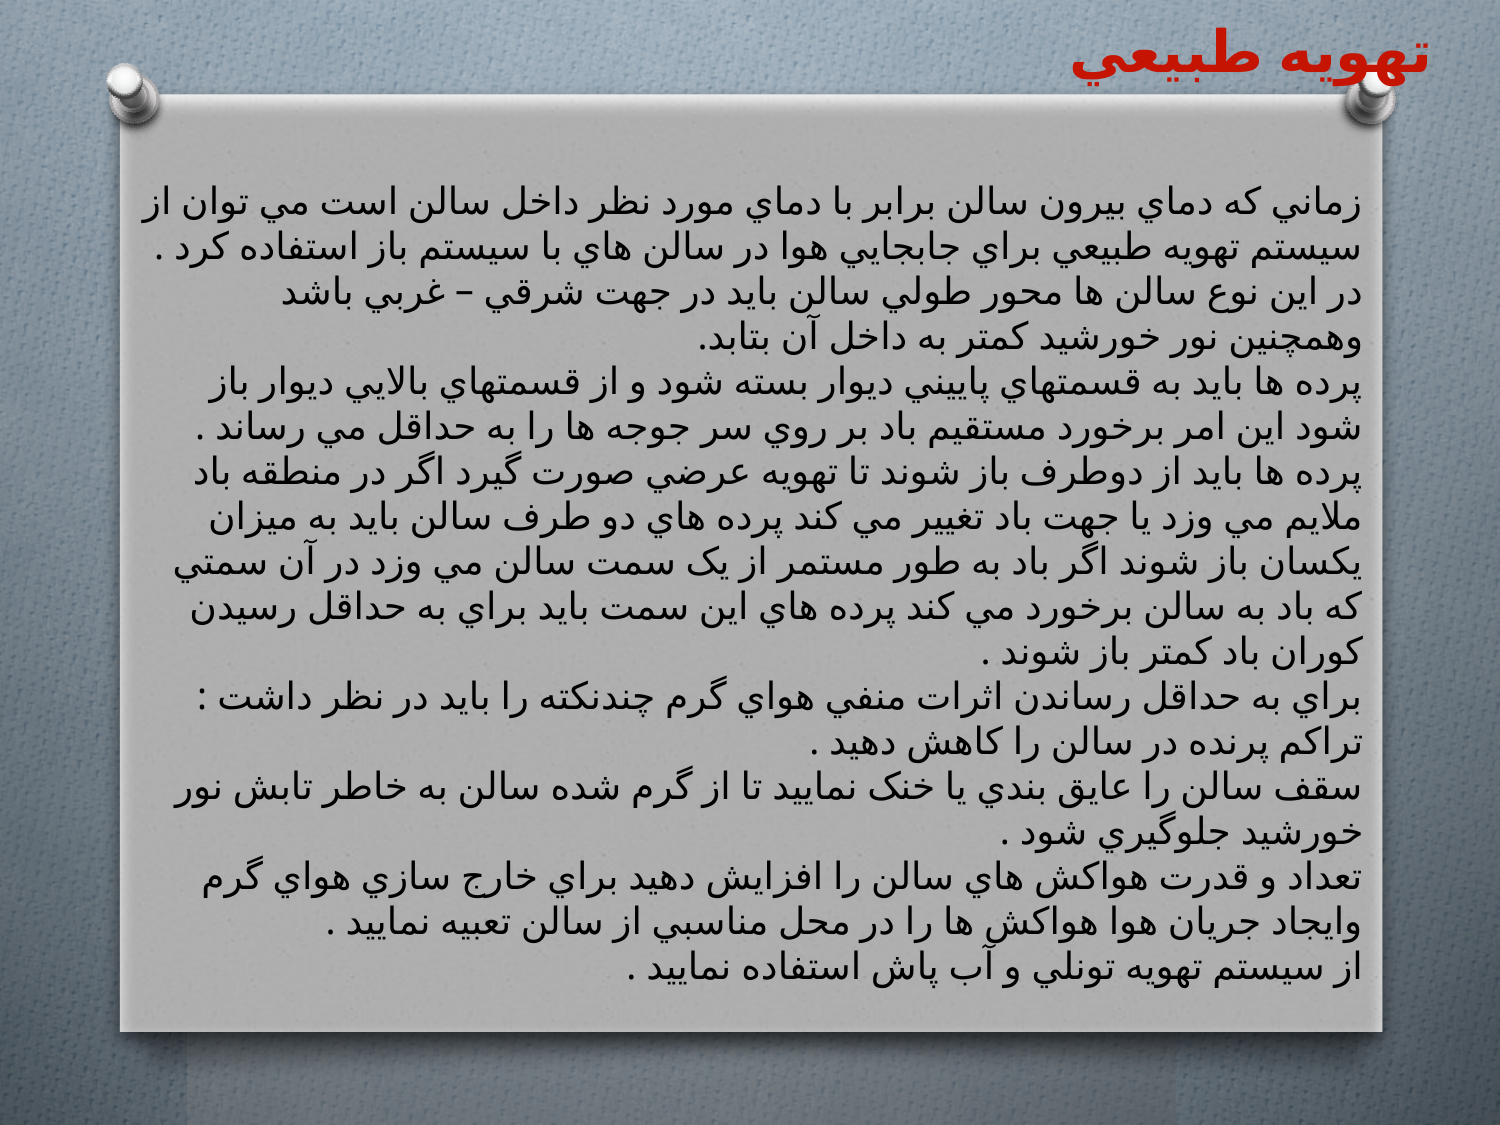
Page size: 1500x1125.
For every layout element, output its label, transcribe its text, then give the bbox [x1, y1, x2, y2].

picture [75, 29, 198, 139]
text_box تهويه طبيعي [1025, 7, 1448, 92]
picture [1325, 92, 1439, 145]
text_box زماني که دماي بيرون سالن برابر با دماي مورد نظر داخل سالن است مي توان از سيستم تهويه طبيعي براي جابجايي هوا در سالن هاي با سيستم باز استفاده کرد . در اين نوع سالن ها محور طولي سالن بايد در جهت شرقي – غربي باشد وهمچنين نور خورشيد کمتر به داخل آن بتابد. پرده ها بايد به قسمتهاي پاييني ديوار بسته شود و از قسمتهاي بالايي ديوار باز شود اين امر برخورد مستقيم باد بر روي سر جوجه ها را به حداقل مي رساند . پرده ها بايد از دوطرف باز شوند تا تهويه عرضي صورت گيرد اگر در منطقه باد ملايم مي وزد يا جهت باد تغيير مي کند پرده هاي دو طرف سالن بايد به ميزان يکسان باز شوند اگر باد به طور مستمر از يک سمت سالن مي وزد در آن سمتي که باد به سالن برخورد مي کند پرده هاي اين سمت بايد براي به حداقل رسيدن کوران باد کمتر باز شوند . براي به حداقل رساندن اثرات منفي هواي گرم چندنکته را بايد در نظر داشت : تراکم پرنده در سالن را کاهش دهيد . سقف سالن را عايق بندي يا خنک نماييد تا از گرم شده سالن به خاطر تابش نور خورشيد جلوگيري شود . تعداد و قدرت هواکش هاي سالن را افزايش دهيد براي خارج سازي هواي گرم وايجاد جريان هوا هواکش ها را در محل مناسبي از سالن تعبيه نماييد . از سيستم تهويه تونلي و آب پاش استفاده نماييد . [128, 124, 1379, 1040]
